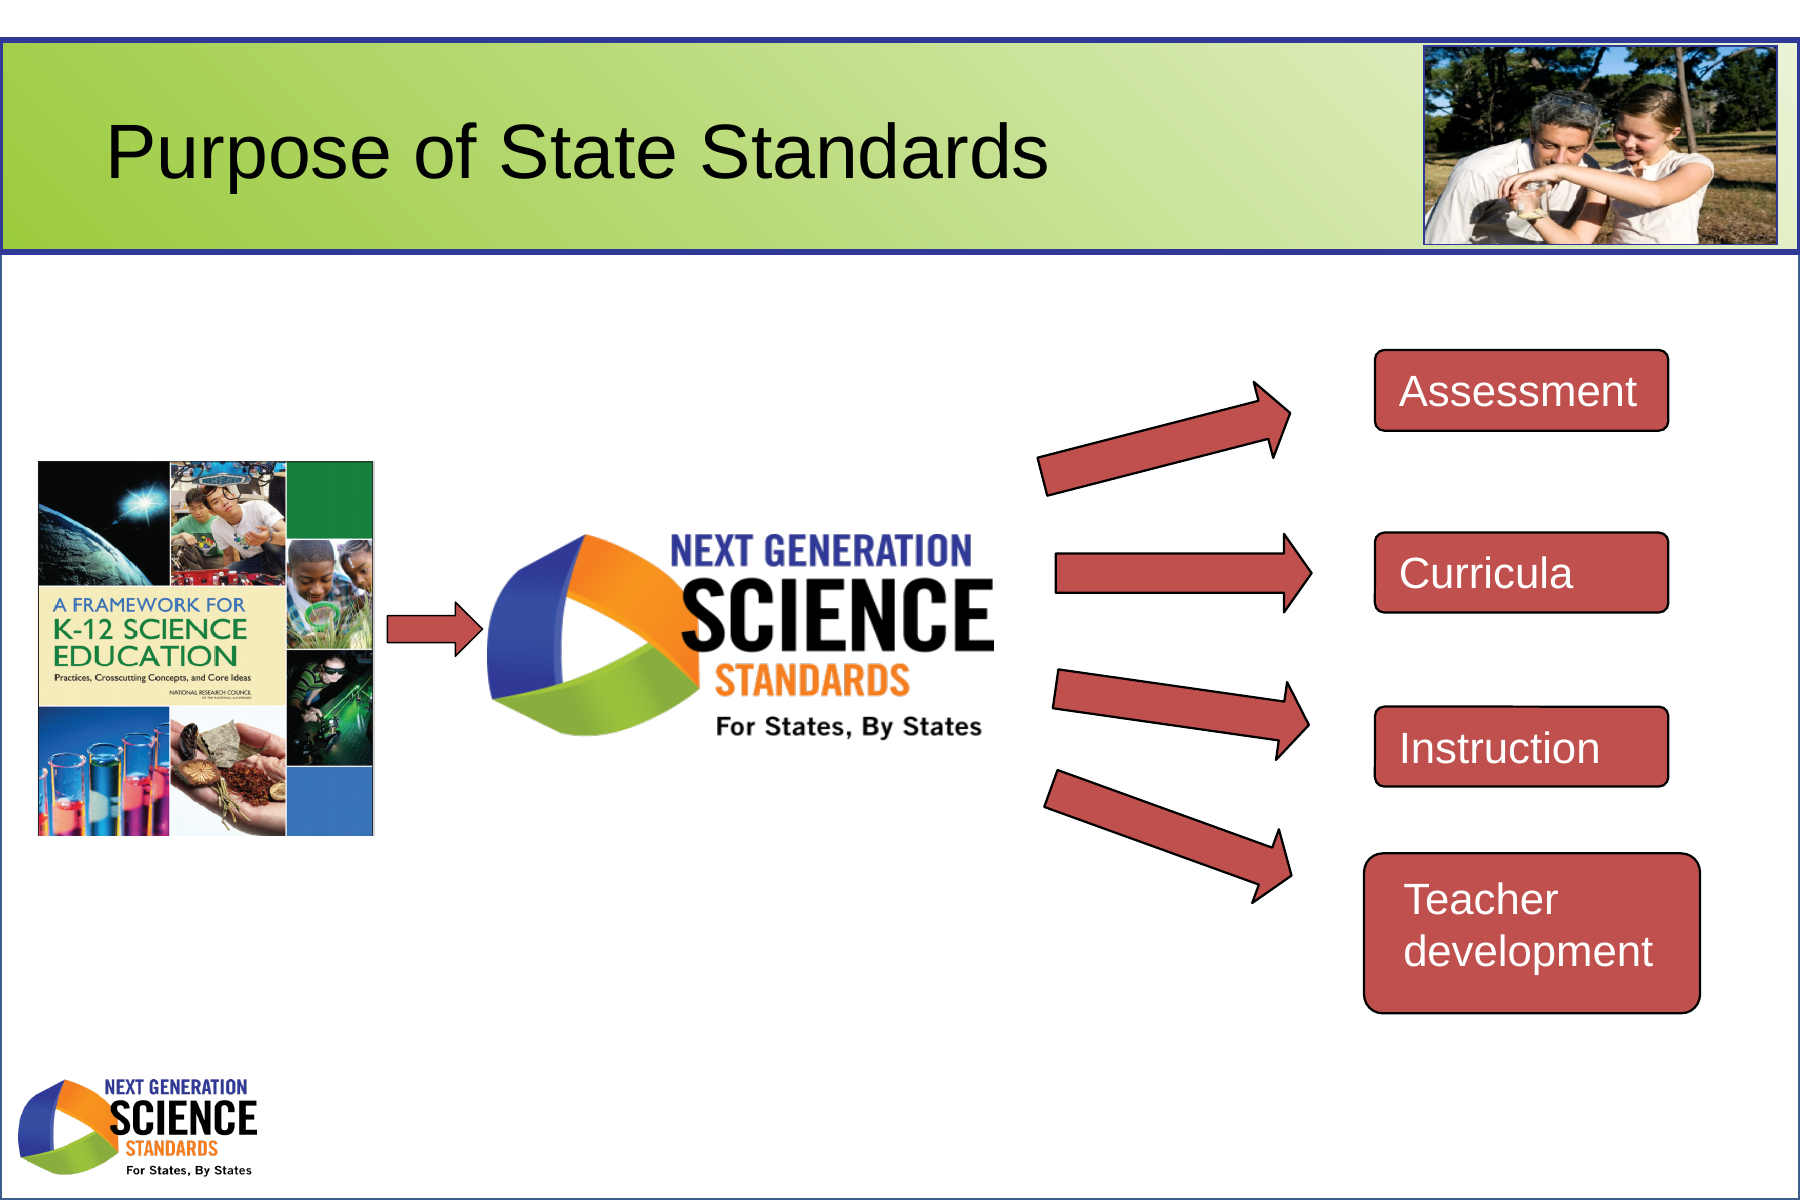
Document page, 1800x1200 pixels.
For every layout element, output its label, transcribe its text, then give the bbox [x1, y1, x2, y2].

title Purpose of State Standards [89, 47, 1711, 249]
picture [1711, 47, 1776, 244]
text_box [1052, 669, 1309, 760]
text_box [1037, 381, 1291, 496]
picture [18, 1079, 257, 1177]
text_box [1055, 533, 1312, 613]
picture [37, 459, 376, 837]
text_box [1044, 770, 1292, 904]
picture [487, 534, 994, 742]
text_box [1374, 532, 1669, 613]
text_box [387, 602, 482, 657]
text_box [1363, 853, 1704, 1014]
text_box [1374, 706, 1669, 787]
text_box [1374, 349, 1669, 483]
